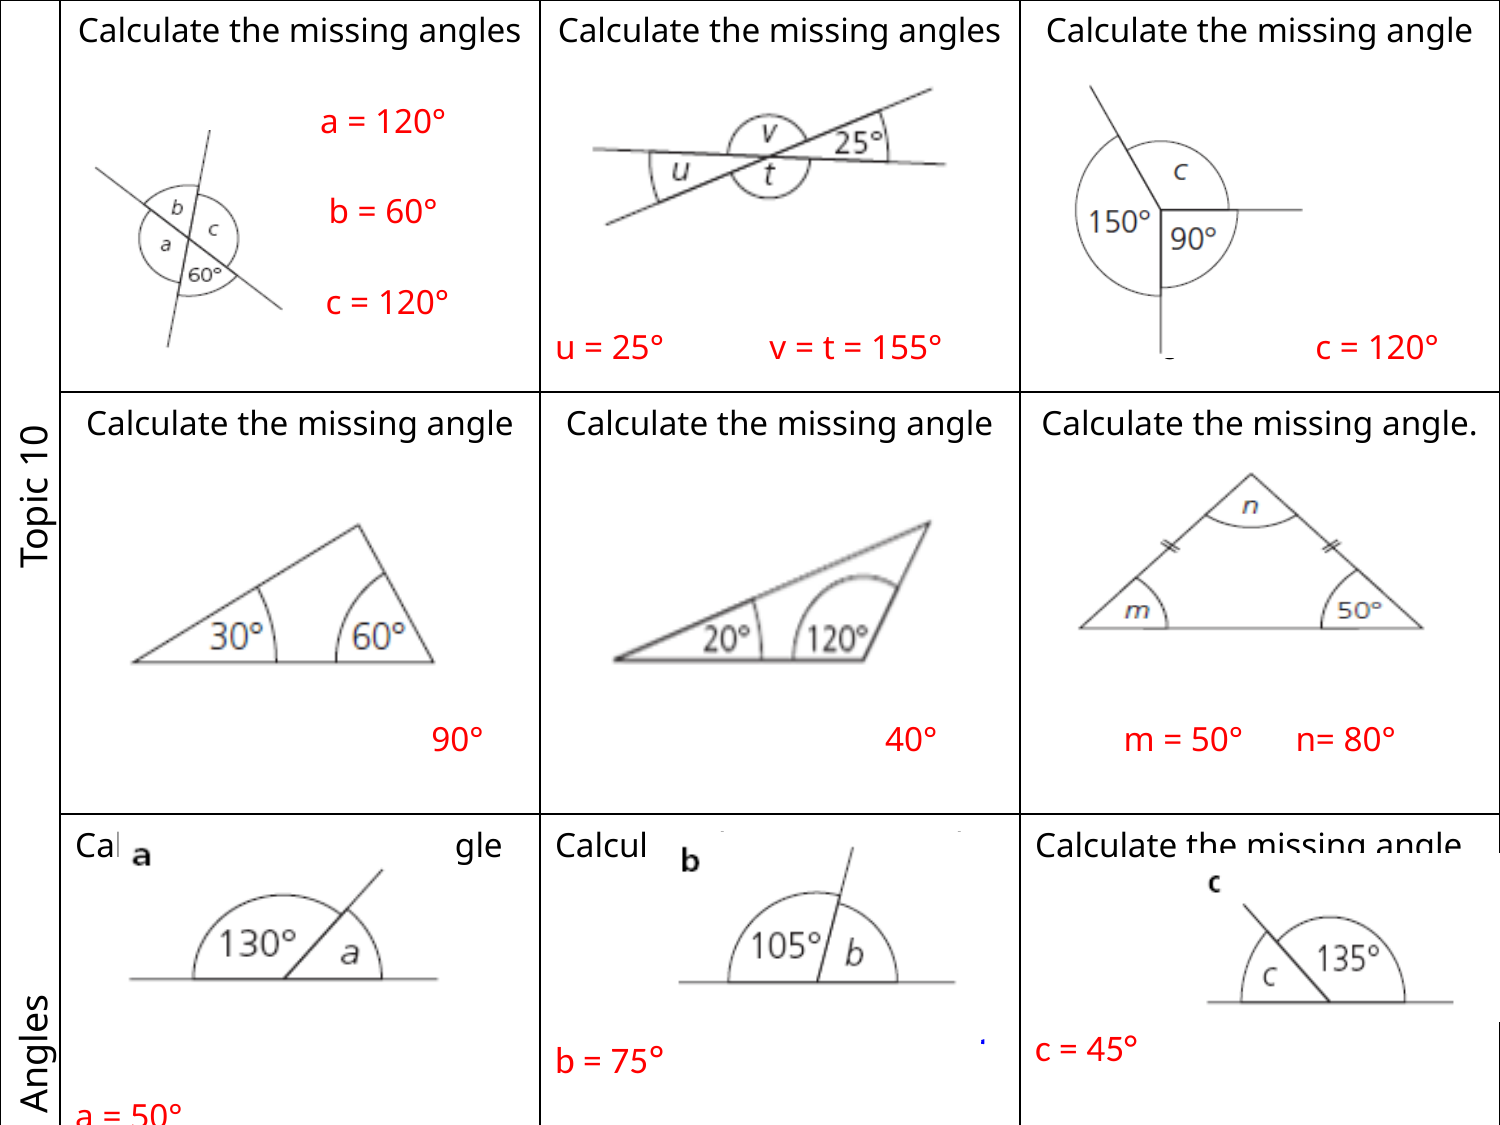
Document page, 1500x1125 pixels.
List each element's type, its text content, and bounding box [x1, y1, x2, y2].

picture [72, 129, 313, 357]
table_cell Calculate the missing angle 90° [61, 393, 539, 813]
picture [118, 501, 451, 684]
table_cell Calculate the missing angle 40° [541, 393, 1019, 813]
table_cell Calculate the missing angle. m = 50° n= 80° [1021, 393, 1499, 813]
picture [118, 825, 455, 1000]
table_header Calculate the missing angles a = 120° b = 60° c = 120° [61, 1, 539, 391]
table_cell Calculate the missing angle b = 75° [541, 815, 1019, 1125]
table_cell Calculate the missing angle a = 50° [61, 815, 539, 1125]
picture [1181, 853, 1500, 1022]
table_header Geometry: Angles Topic 10 [1, 1, 59, 1125]
picture [599, 492, 947, 678]
table_cell Calculate the missing angle c = 45° [1021, 815, 1499, 1125]
table_header Calculate the missing angles u = 25° v = t = 155° [541, 1, 1019, 391]
picture [1066, 460, 1442, 645]
picture [647, 832, 999, 997]
picture [1066, 64, 1316, 358]
table_header Calculate the missing angle c c = 120° [1021, 1, 1499, 391]
picture [589, 69, 957, 262]
